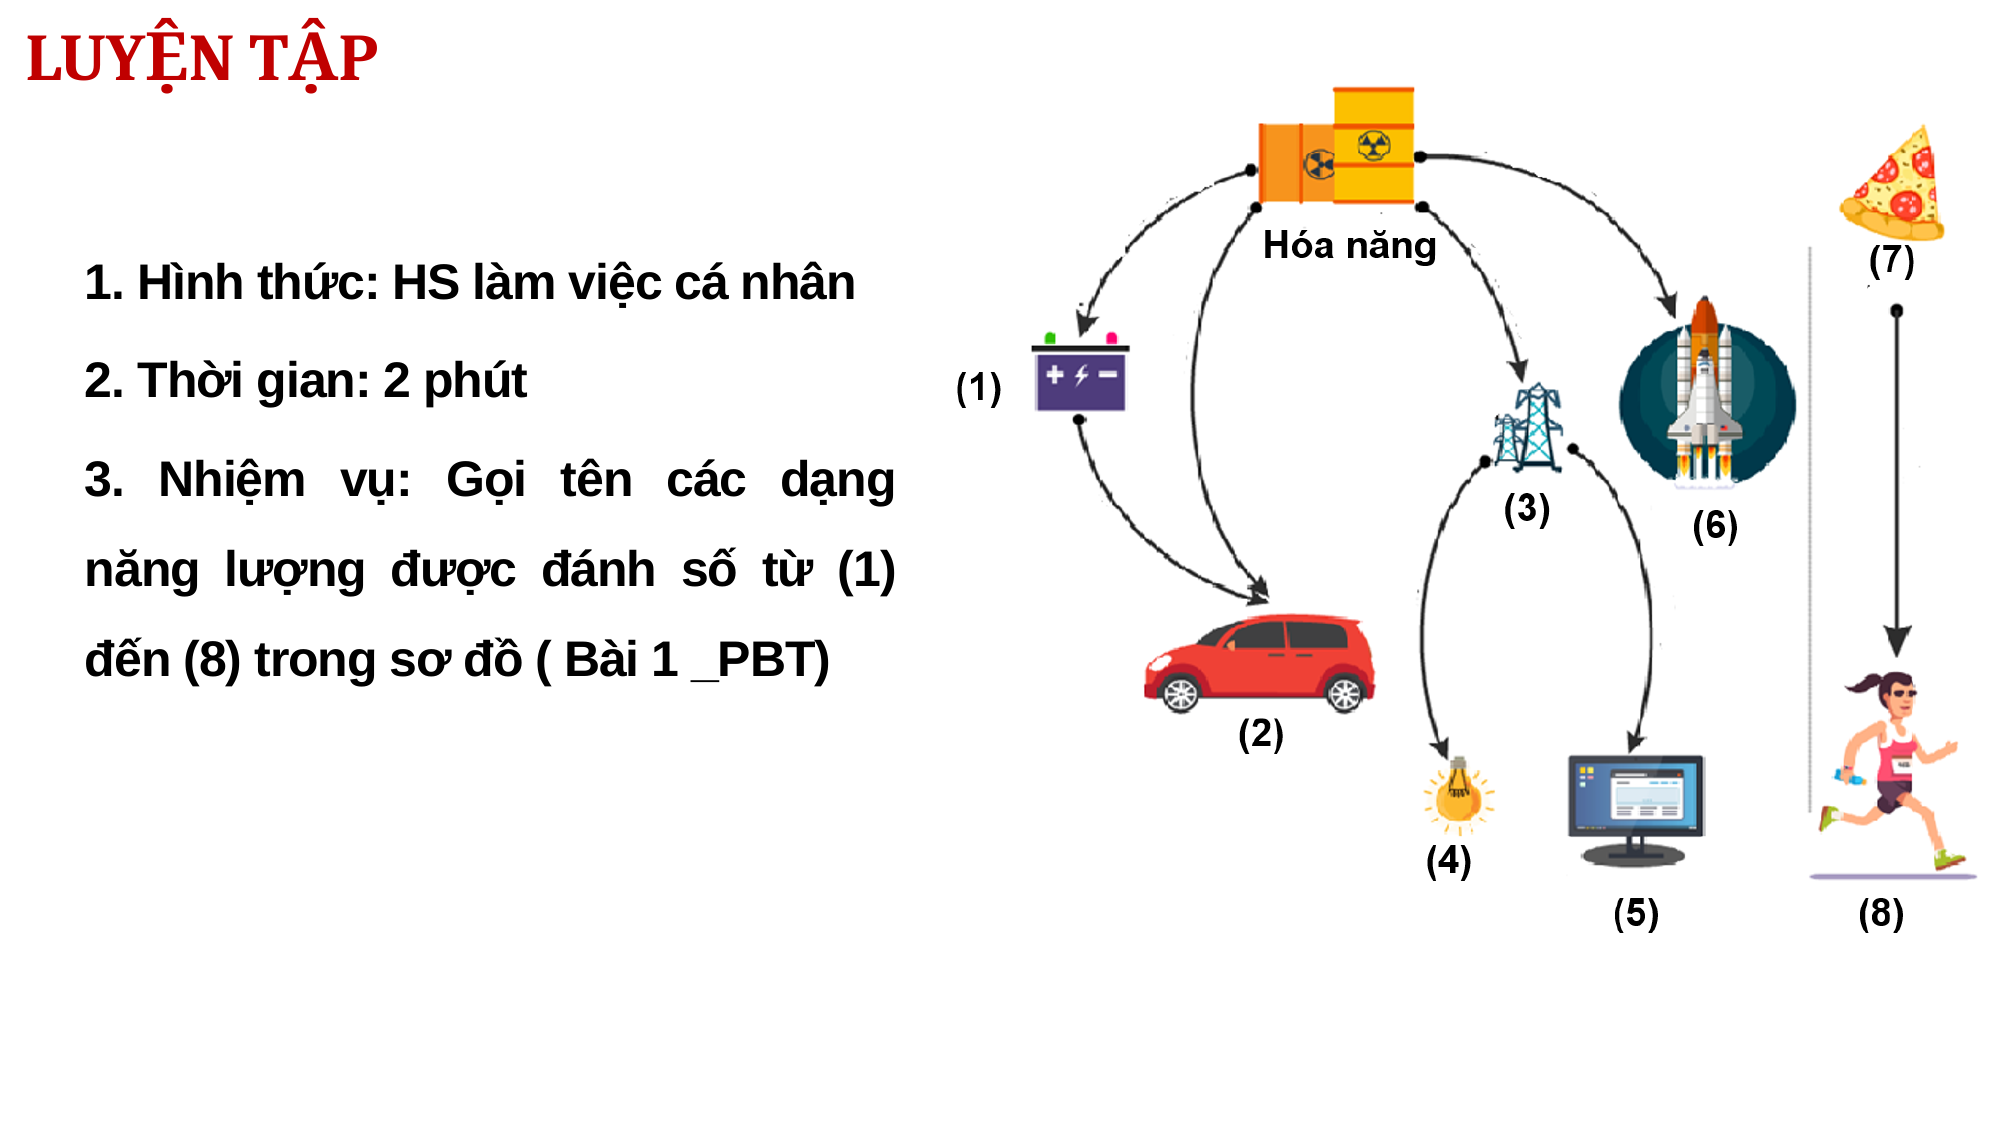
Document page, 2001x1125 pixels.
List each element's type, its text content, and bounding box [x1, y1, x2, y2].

text_box LUYỆN TẬP [10, 6, 506, 102]
picture [910, 56, 2001, 959]
text_box 1. Hình thức: HS làm việc cá nhân 2. Thời gian: 2 phút 3. Nhiệm vụ: Gọi tên các dạng năng lượng được đánh số từ (1) đến (8) trong sơ đồ ( Bài 1 _PBT) [69, 219, 910, 694]
